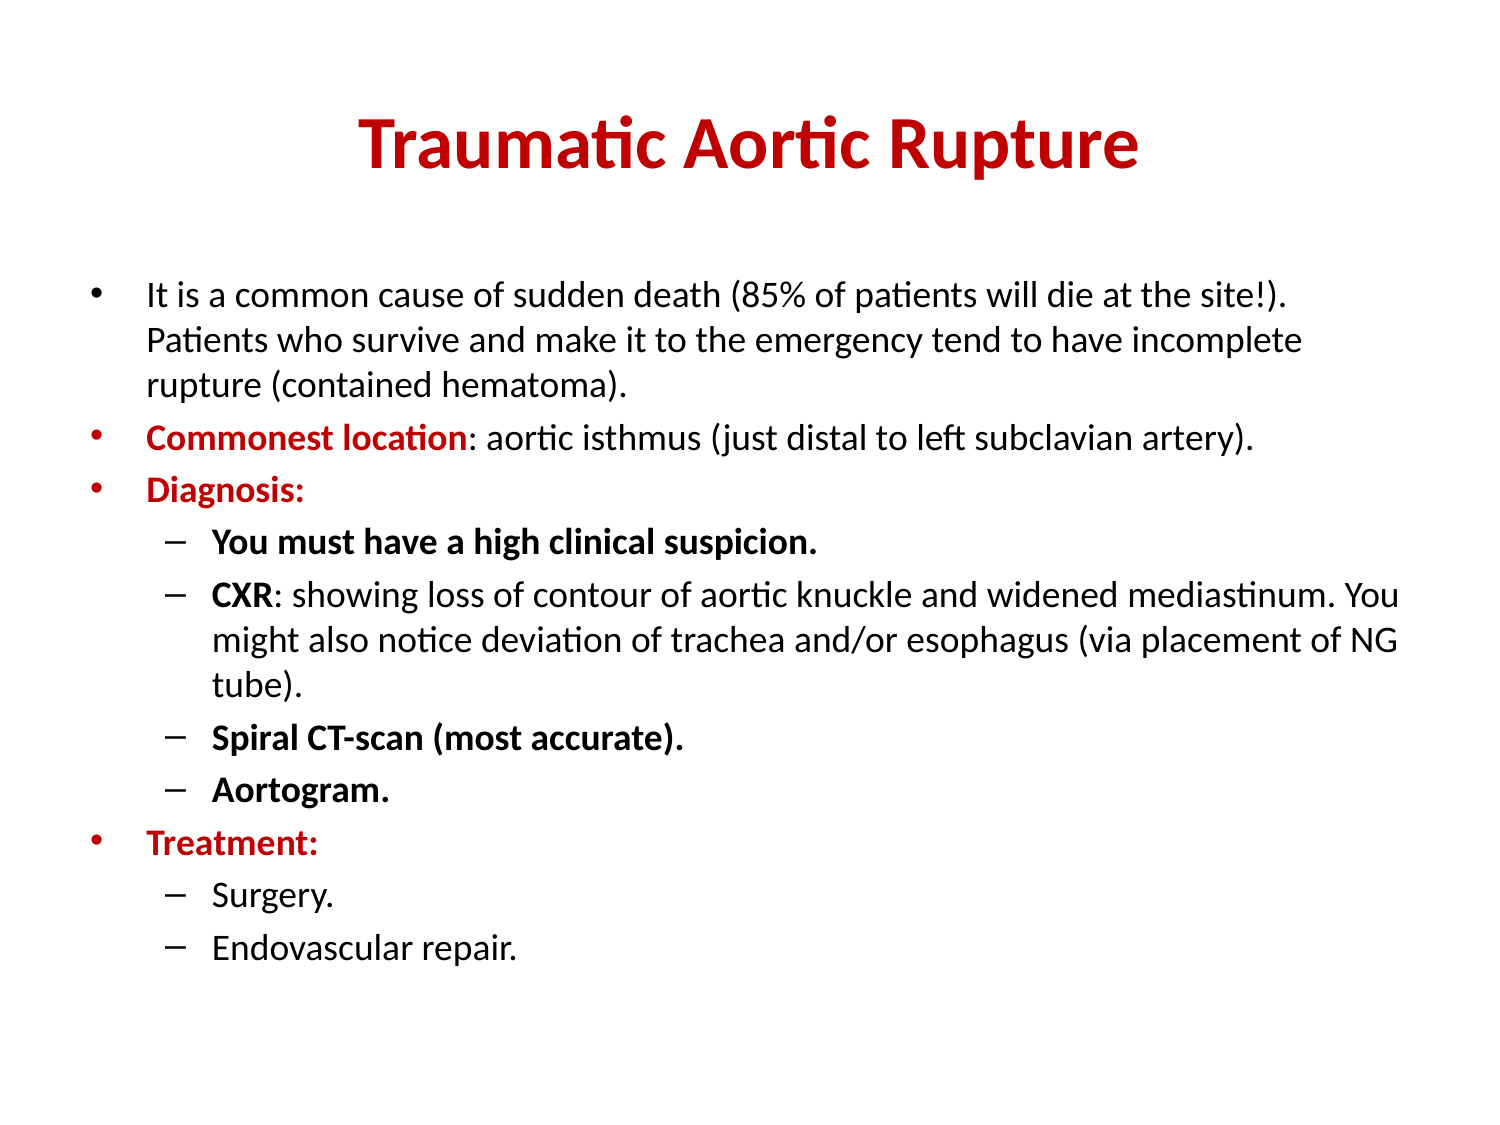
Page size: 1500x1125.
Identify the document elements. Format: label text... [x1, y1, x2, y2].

title Traumatic Aortic Rupture [75, 45, 1425, 233]
list It is a common cause of sudden death (85% of patients will die at the site!). Patients who survive and make it to the emergency tend to have incomplete rupture (contained hematoma). Commonest location: aortic isthmus (just distal to left subclavian artery). Diagnosis: You must have a high clinical suspicion. CXR: showing loss of contour of aortic knuckle and widened mediastinum. You might also notice deviation of trachea and/or esophagus (via placement of NG tube). Spiral CT-scan (most accurate). Aortogram. Treatment: Surgery. Endovascular repair. [75, 262, 1425, 1005]
